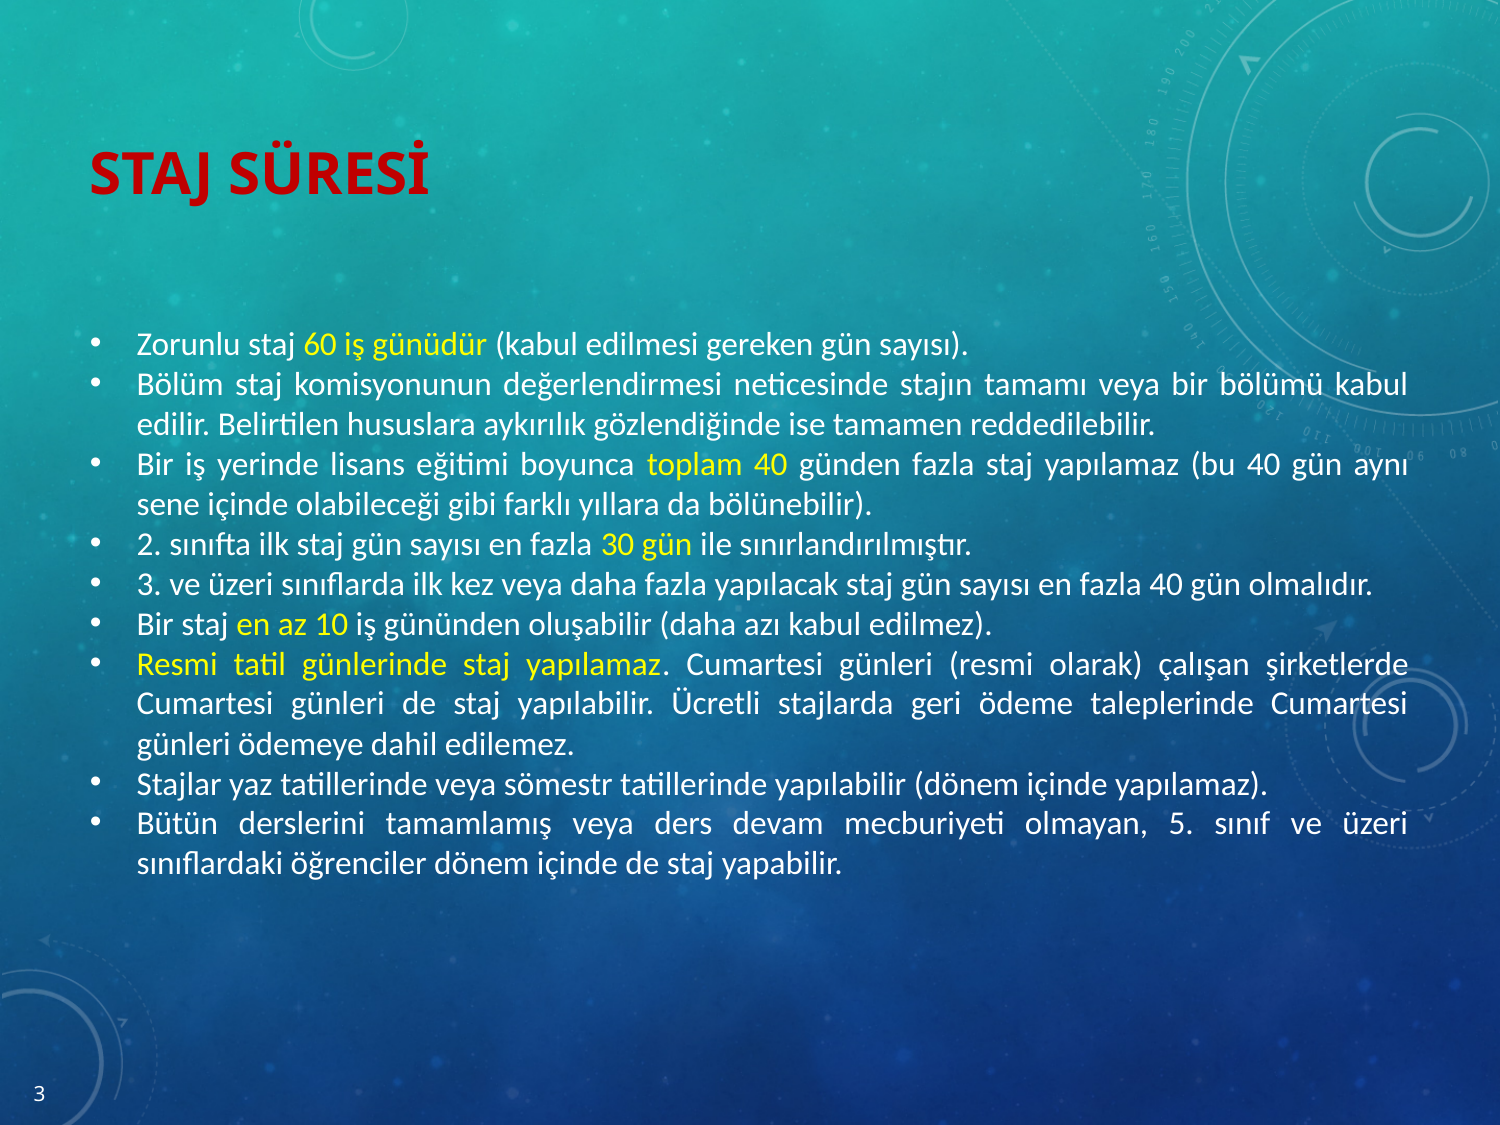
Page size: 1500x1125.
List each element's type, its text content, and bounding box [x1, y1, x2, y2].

text_box 3 [0, 1065, 61, 1125]
picture [0, 0, 1500, 1125]
text_box Zorunlu staj 60 iş günüdür (kabul edilmesi gereken gün sayısı). Bölüm staj komisyonunun değerlendirmesi neticesinde stajın tamamı veya bir bölümü kabul edilir. Belirtilen hususlara aykırılık gözlendiğinde ise tamamen reddedilebilir. Bir iş yerinde lisans eğitimi boyunca toplam 40 günden fazla staj yapılamaz (bu 40 gün aynı sene içinde olabileceği gibi farklı yıllara da bölünebilir). 2. sınıfta ilk staj gün sayısı en fazla 30 gün ile sınırlandırılmıştır. 3. ve üzeri sınıflarda ilk kez veya daha fazla yapılacak staj gün sayısı en fazla 40 gün olmalıdır. Bir staj en az 10 iş gününden oluşabilir (daha azı kabul edilmez). Resmi tatil günlerinde staj yapılamaz. Cumartesi günleri (resmi olarak) çalışan şirketlerde Cumartesi günleri de staj yapılabilir. Ücretli stajlarda geri ödeme taleplerinde Cumartesi günleri ödemeye dahil edilemez. Stajlar yaz tatillerinde veya sömestr tatillerinde yapılabilir (dönem içinde yapılamaz). Bütün derslerini tamamlamış veya ders devam mecburiyeti olmayan, 5. sınıf ve üzeri sınıflardaki öğrenciler dönem içinde de staj yapabilir. [75, 242, 1425, 961]
text_box Staj Süresi [75, 99, 1350, 242]
